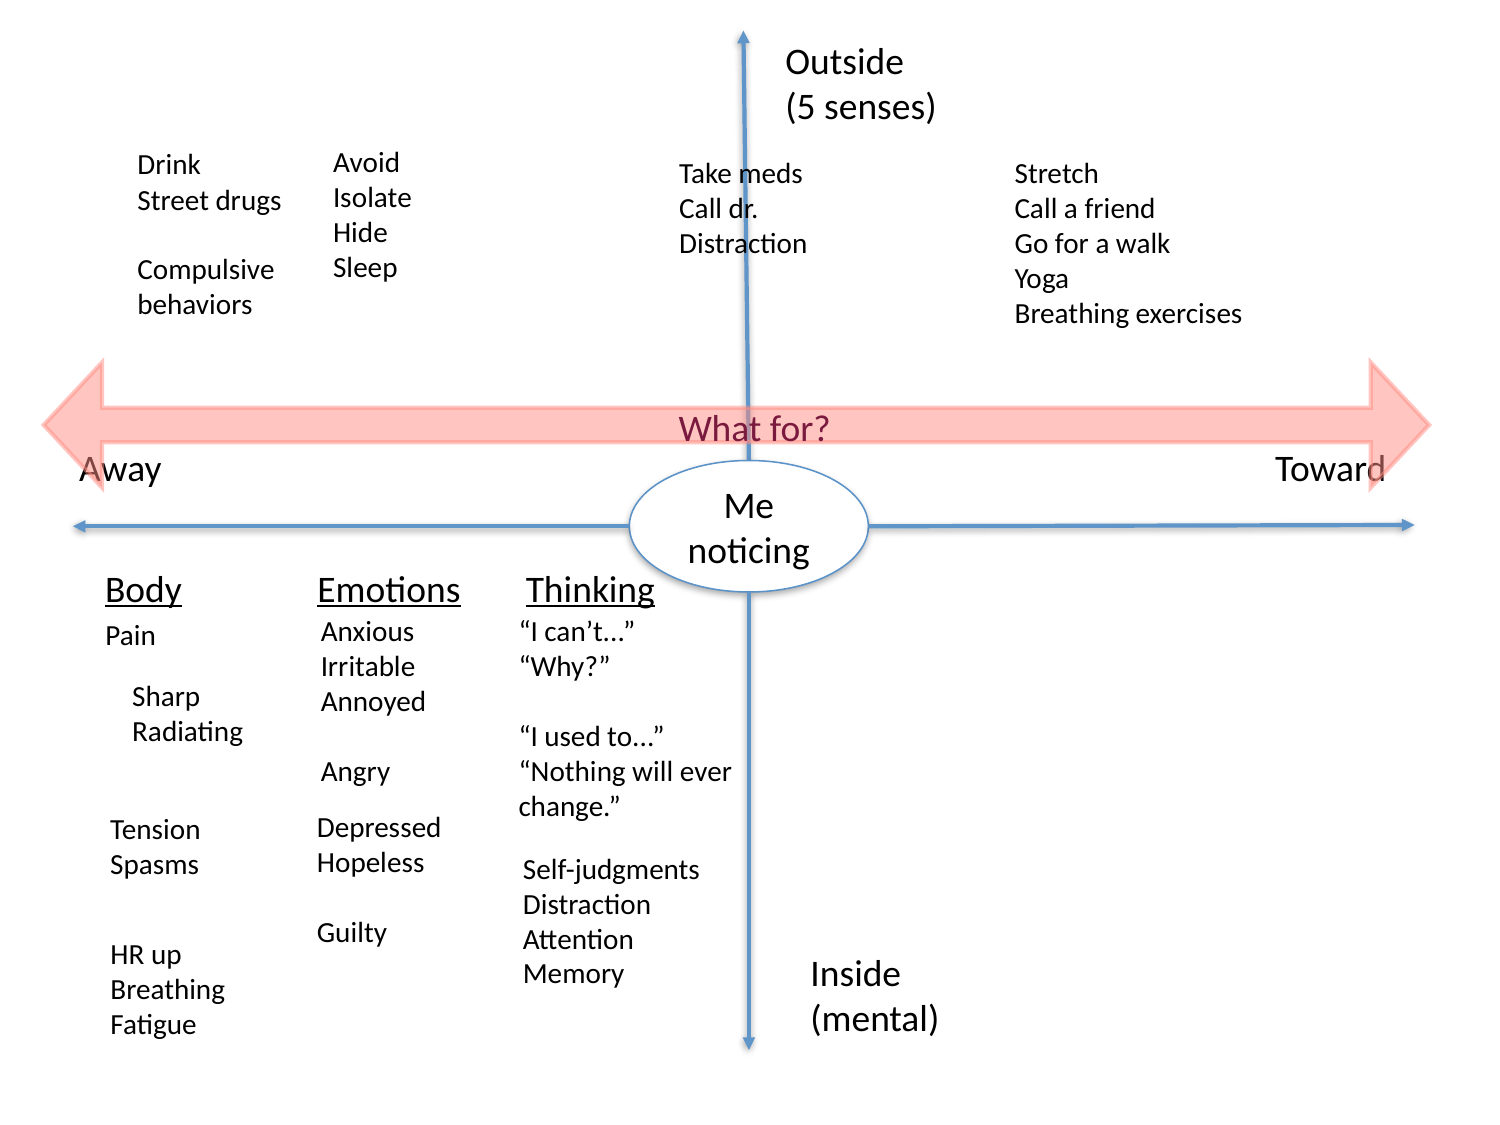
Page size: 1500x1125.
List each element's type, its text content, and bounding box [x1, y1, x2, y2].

text_box Drink Street drugs Compulsive behaviors [131, 139, 289, 327]
text_box Depressed Hopeless Guilty [310, 802, 453, 955]
text_box Stretch Call a friend Go for a walk Yoga Breathing exercises [1008, 147, 1269, 336]
text_box Outside (5 senses) [779, 30, 967, 134]
text_box [742, 599, 756, 1051]
text_box Pain [99, 616, 163, 658]
text_box What for? [672, 397, 838, 453]
text_box [737, 30, 750, 147]
text_box Anxious Irritable Annoyed Angry [314, 616, 433, 794]
text_box [72, 520, 624, 533]
text_box Toward [1268, 437, 1457, 496]
text_box Emotions [311, 558, 468, 616]
text_box [43, 362, 672, 488]
text_box Body [98, 558, 189, 616]
text_box Take meds Call dr. Distraction [672, 147, 825, 266]
text_box [838, 362, 1430, 488]
text_box Away [72, 443, 261, 496]
text_box HR up Breathing Fatigue [104, 929, 232, 1047]
text_box Inside (mental) [804, 943, 992, 1046]
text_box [629, 460, 869, 593]
text_box Thinking [519, 558, 662, 616]
text_box Self-judgments Distraction Attention Memory [516, 843, 707, 997]
text_box “I can’t...” “Why?” “I used to...” “Nothing will ever change.” [512, 606, 739, 829]
text_box Avoid Isolate Hide Sleep [326, 137, 419, 290]
text_box Tension Spasms [103, 804, 208, 887]
text_box [876, 518, 1415, 532]
text_box Sharp Radiating [125, 670, 250, 754]
